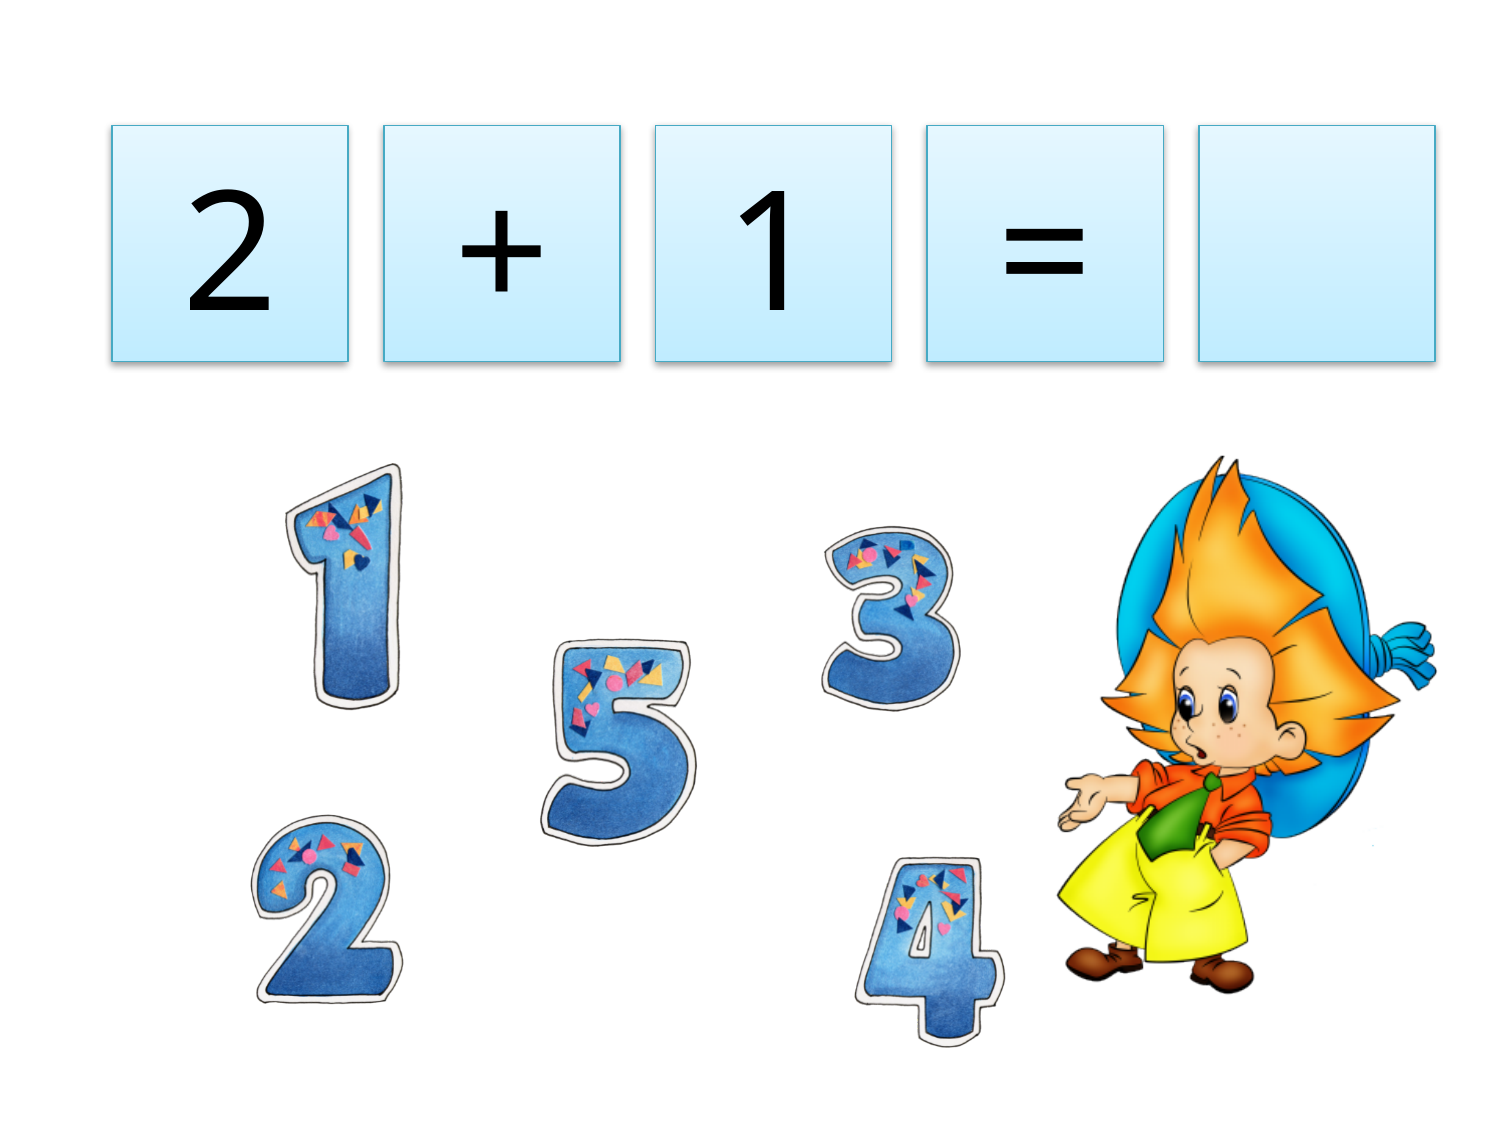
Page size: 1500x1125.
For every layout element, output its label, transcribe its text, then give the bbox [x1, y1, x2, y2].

text_box 2 [111, 125, 349, 362]
picture [531, 631, 709, 851]
text_box 1 [655, 125, 892, 362]
picture [802, 437, 1500, 1054]
picture [238, 810, 422, 1015]
text_box [1198, 125, 1436, 362]
text_box = [926, 125, 1164, 362]
text_box + [383, 125, 621, 362]
picture [267, 463, 446, 719]
